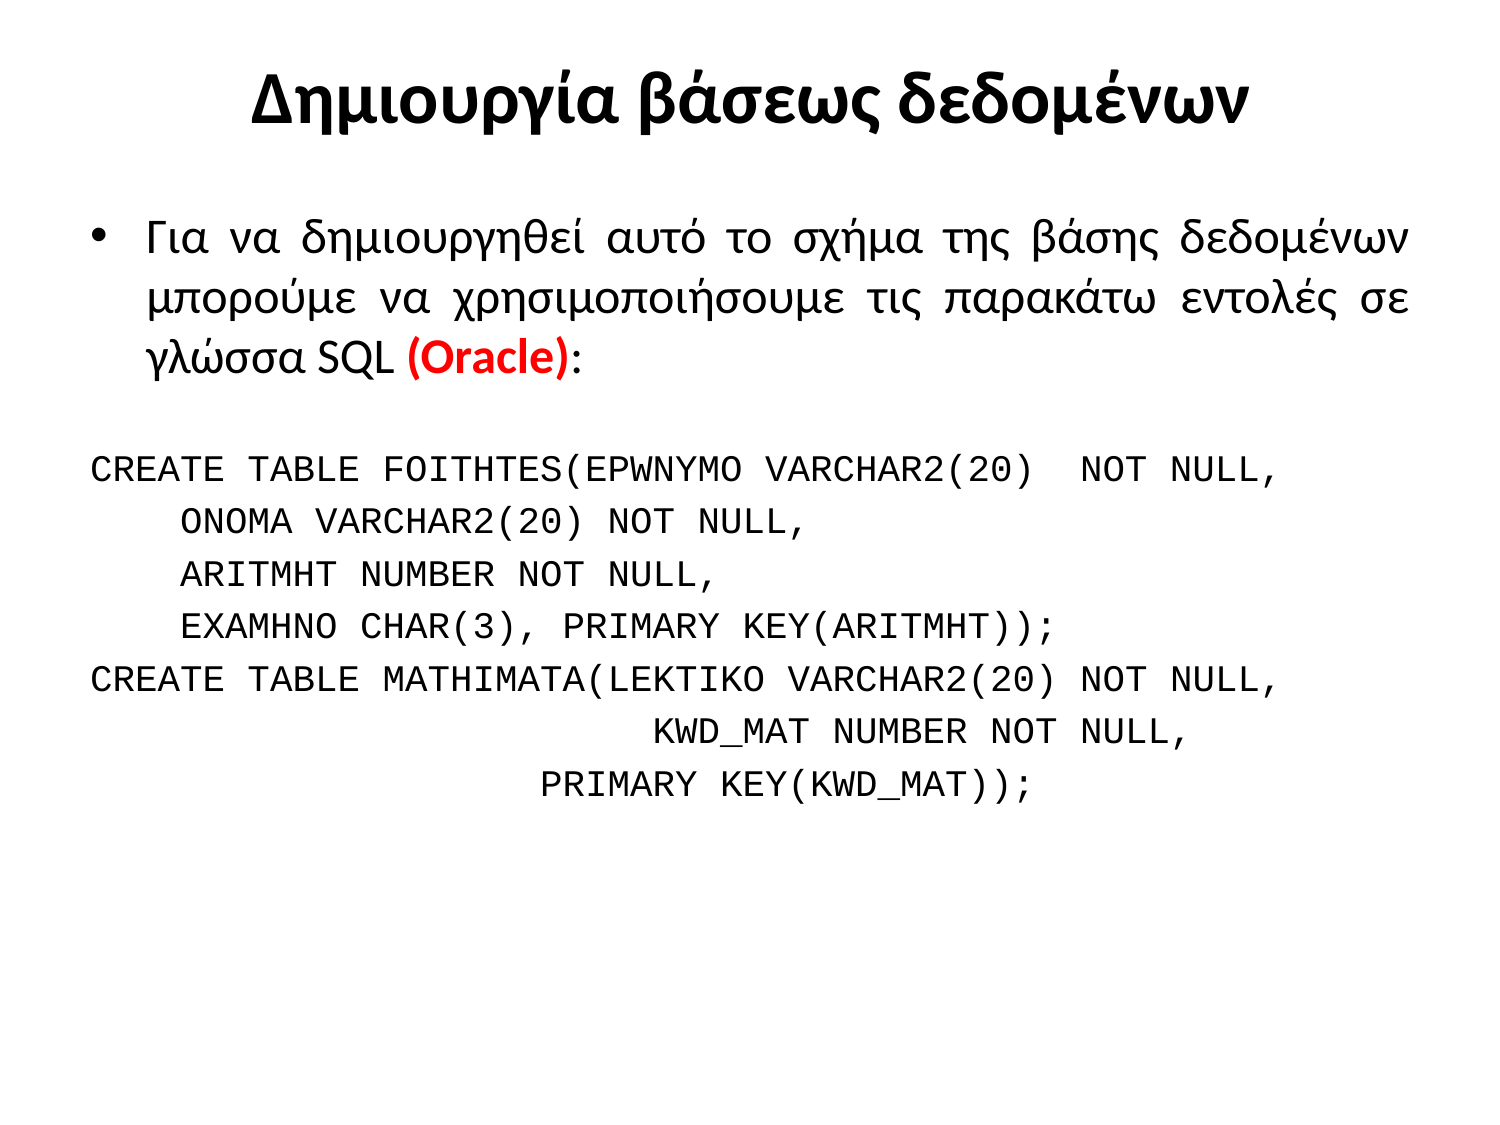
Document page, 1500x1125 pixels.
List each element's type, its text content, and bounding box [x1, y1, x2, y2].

title Δημιουργία βάσεως δεδομένων [76, 19, 1427, 169]
list Για να δημιουργηθεί αυτό το σχήμα της βάσης δεδομένων μπορούμε να χρησιμοποιήσουμε τις παρακάτω εντολές σε γλώσσα SQL (Oracle): CREATE TABLE FOITHTES(EPWNYMO VARCHAR2(20) NOT NULL, ONOMA VARCHAR2(20) NOT NULL, ARITMHT NUMBER NOT NULL, ΕΧΑΜΗΝΟ CHAR(3), PRIMARY KEY(ARITMHT)); CREATE TABLE MATHIMATA(LEKTIKO VARCHAR2(20) NOT NULL, KWD_MAT NUMBER NOT NULL, PRIMARY KEY(KWD_MAT)); [75, 196, 1425, 1024]
